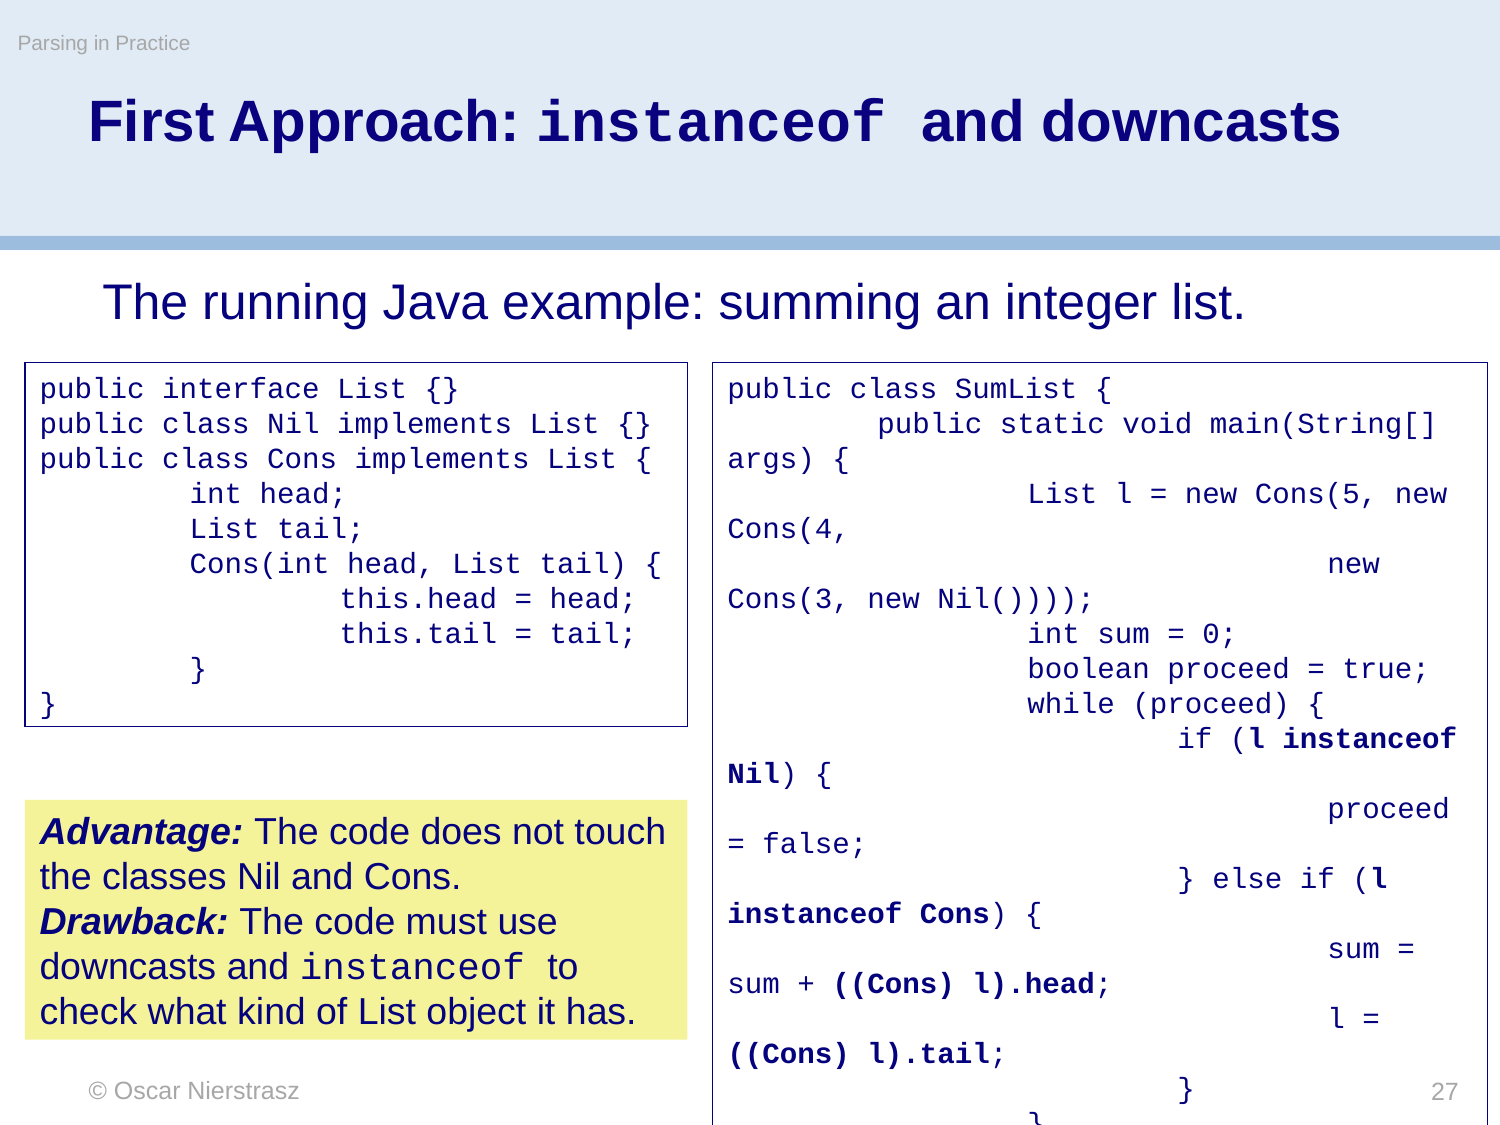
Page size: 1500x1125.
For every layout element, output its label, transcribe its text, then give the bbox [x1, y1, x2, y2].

text_box public interface List {} public class Nil implements List {} public class Cons implements List { int head; List tail; Cons(int head, List tail) { this.head = head; this.tail = tail; } } [24, 362, 688, 727]
text_box public class SumList { public static void main(String[] args) { List l = new Cons(5, new Cons(4, new Cons(3, new Nil()))); int sum = 0; boolean proceed = true; while (proceed) { if (l instanceof Nil) { proceed = false; } else if (l instanceof Cons) { sum = sum + ((Cons) l).head; l = ((Cons) l).tail; } } System.out.println("Sum = " + sum); } } [712, 362, 1488, 1125]
footer Parsing in Practice [17, 29, 904, 72]
title First Approach: instanceof and downcasts [88, 90, 1413, 226]
slide_number © Oscar Nierstrasz [88, 1073, 712, 1104]
text_box The running Java example: summing an integer list. [87, 262, 1463, 338]
slide_number 27 [1237, 1074, 1460, 1105]
text_box Advantage: The code does not touch the classes Nil and Cons. Drawback: The code must use downcasts and instanceof to check what kind of List object it has. [24, 799, 688, 1040]
